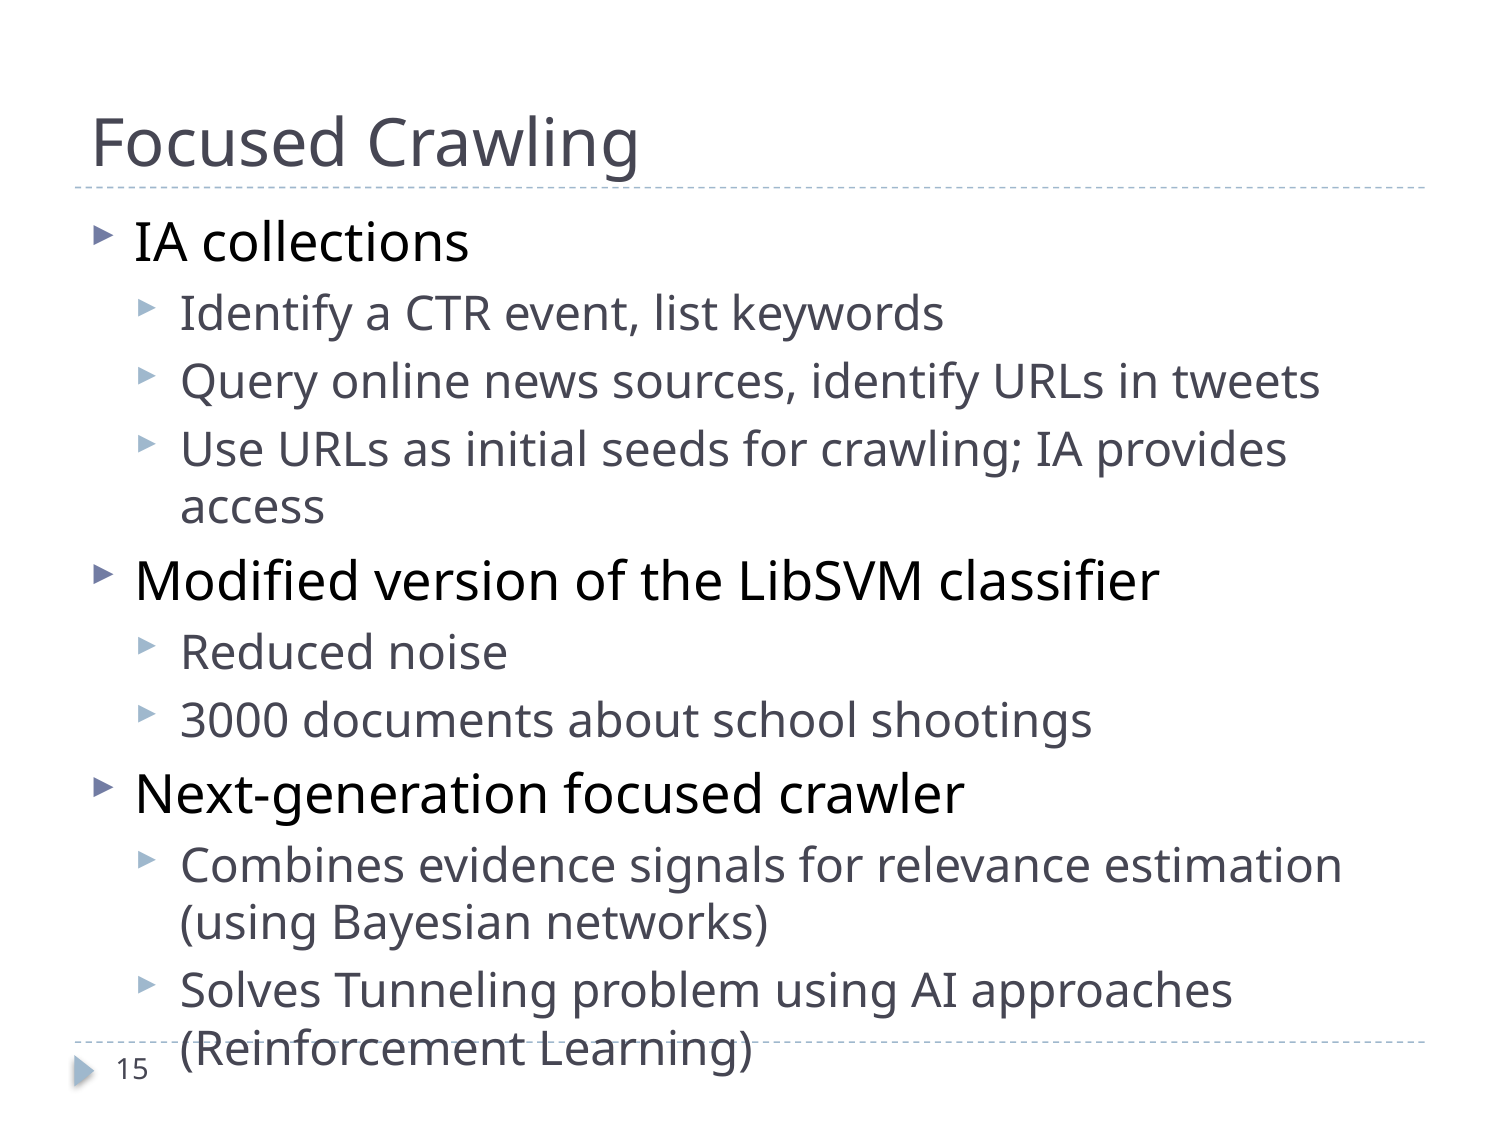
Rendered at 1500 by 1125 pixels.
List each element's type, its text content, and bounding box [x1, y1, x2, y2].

title Focused Crawling [75, 24, 1425, 188]
slide_number 15 [100, 1042, 426, 1103]
list IA collections Identify a CTR event, list keywords Query online news sources, identify URLs in tweets Use URLs as initial seeds for crawling; IA provides access Modified version of the LibSVM classifier Reduced noise 3000 documents about school shootings Next-generation focused crawler Combines evidence signals for relevance estimation (using Bayesian networks) Solves Tunneling problem using AI approaches (Reinforcement Learning) [75, 200, 1425, 1010]
